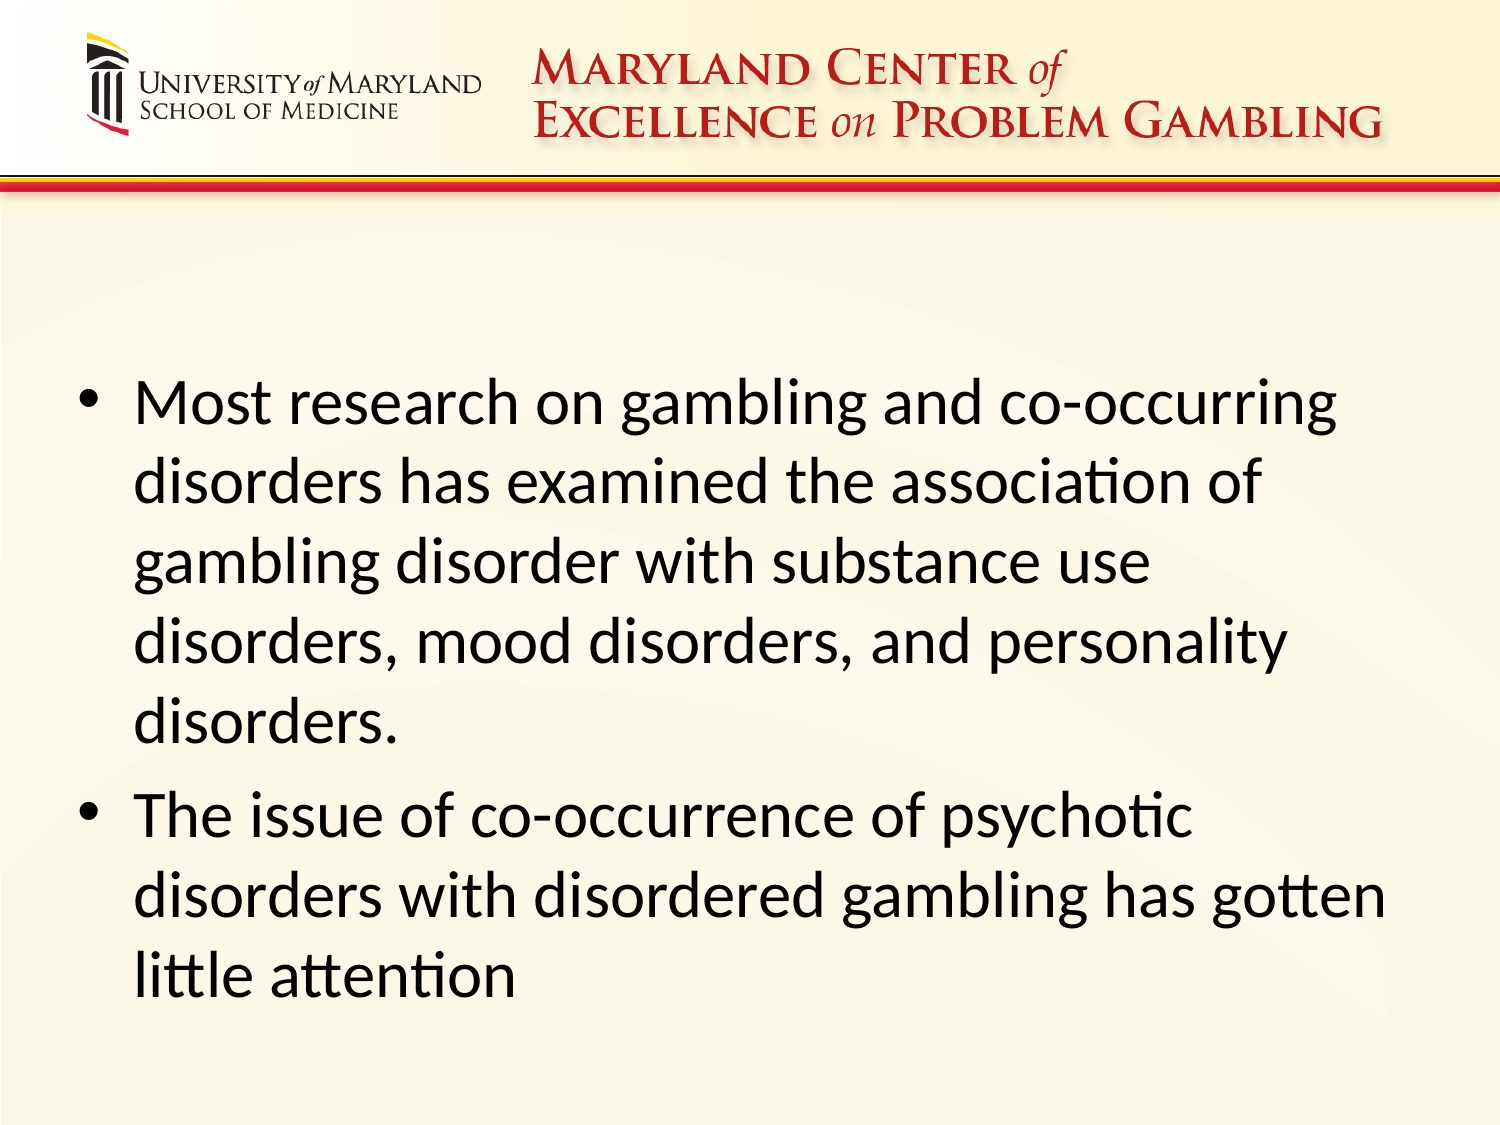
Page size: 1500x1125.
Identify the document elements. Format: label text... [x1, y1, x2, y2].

list Most research on gambling and co-occurring disorders has examined the association of gambling disorder with substance use disorders, mood disorders, and personality disorders. The issue of co-occurrence of psychotic disorders with disordered gambling has gotten little attention [62, 350, 1413, 1093]
picture [0, 0, 1500, 1125]
